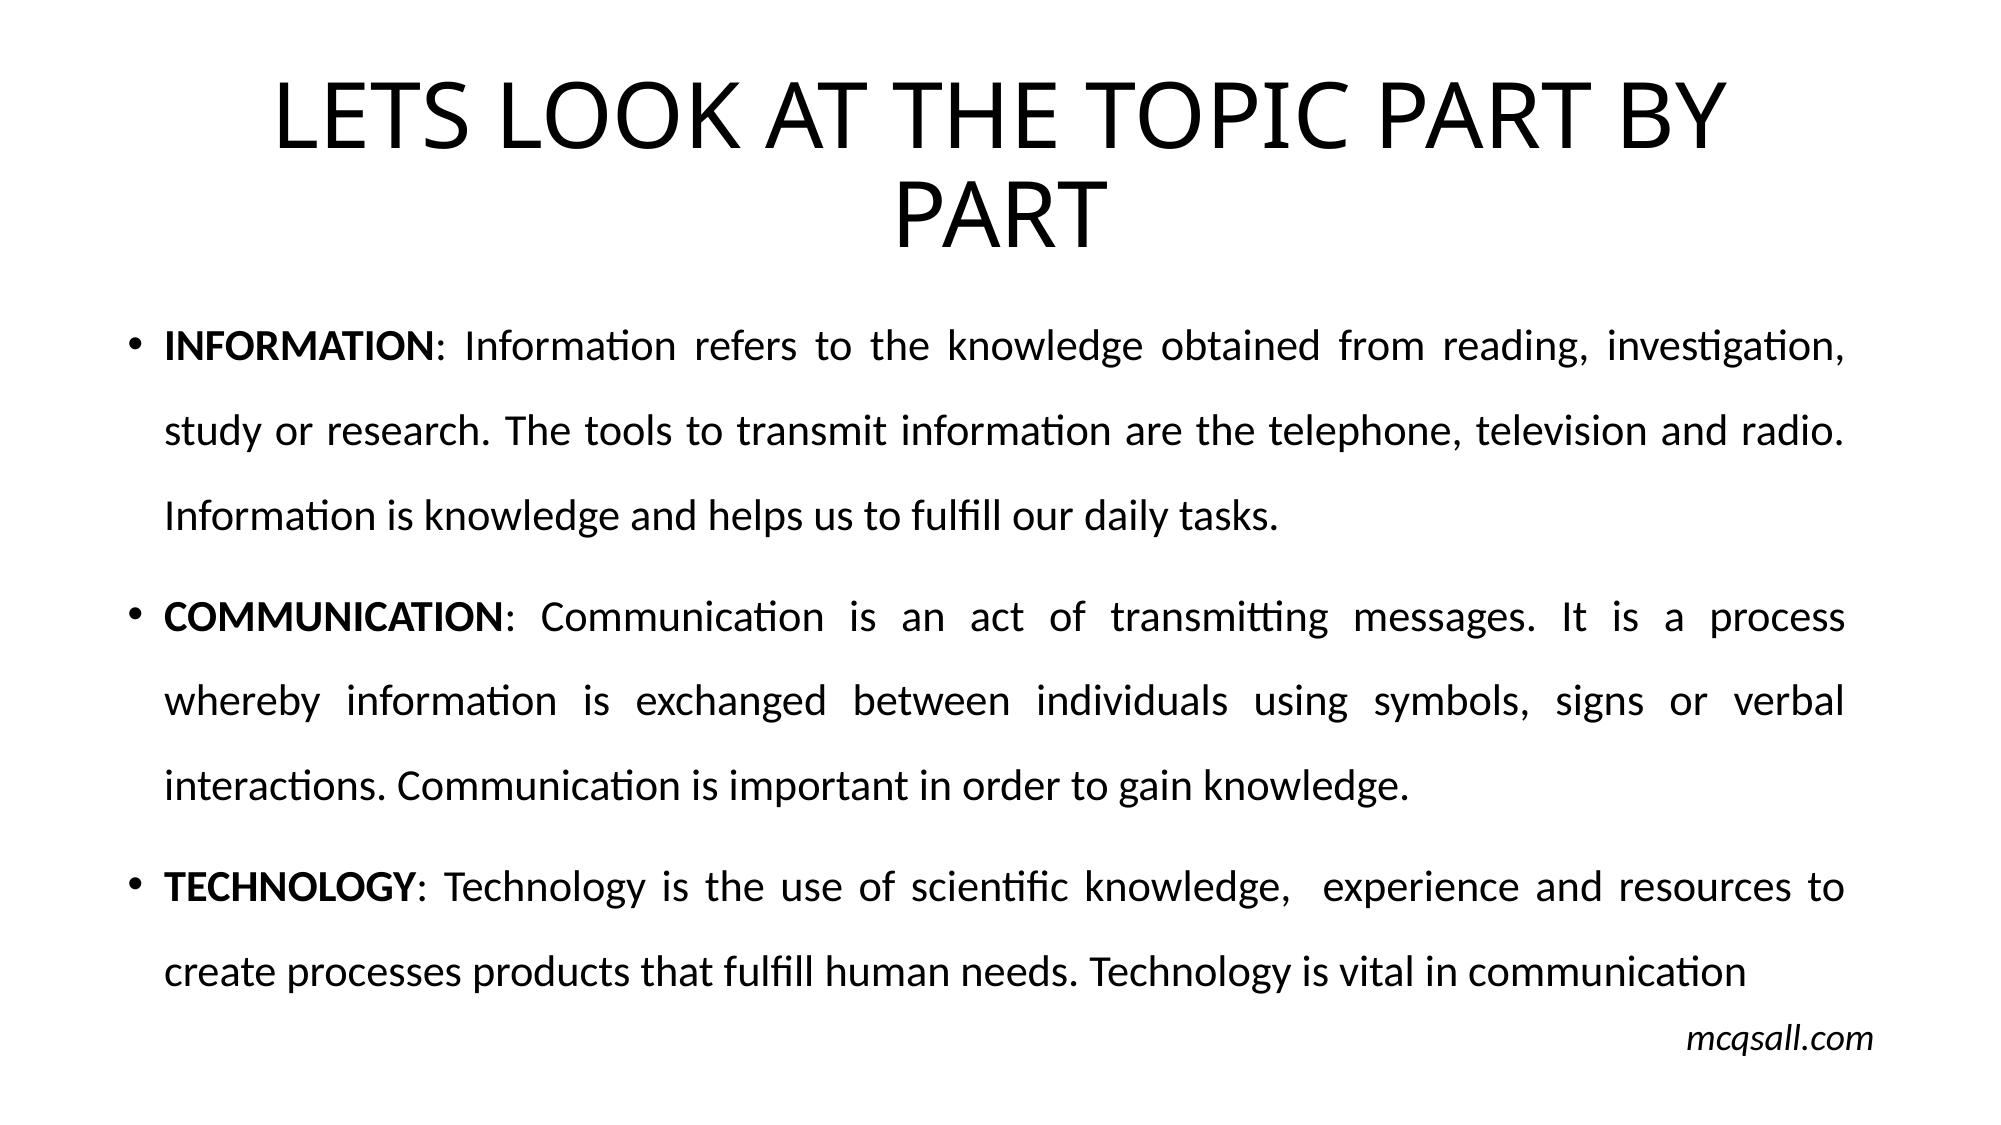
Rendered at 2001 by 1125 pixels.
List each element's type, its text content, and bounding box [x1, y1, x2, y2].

title LETS LOOK AT THE TOPIC PART BY PART [137, 59, 1863, 277]
list INFORMATION: Information refers to the knowledge obtained from reading, investigation, study or research. The tools to transmit information are the telephone, television and radio. Information is knowledge and helps us to fulfill our daily tasks. COMMUNICATION: Communication is an act of transmitting messages. It is a process whereby information is exchanged between individuals using symbols, signs or verbal interactions. Communication is important in order to gain knowledge. TECHNOLOGY: Technology is the use of scientific knowledge, experience and resources to create processes products that fulfill human needs. Technology is vital in communication [112, 277, 1863, 1014]
text_box mcqsall.com [1671, 1005, 1890, 1066]
